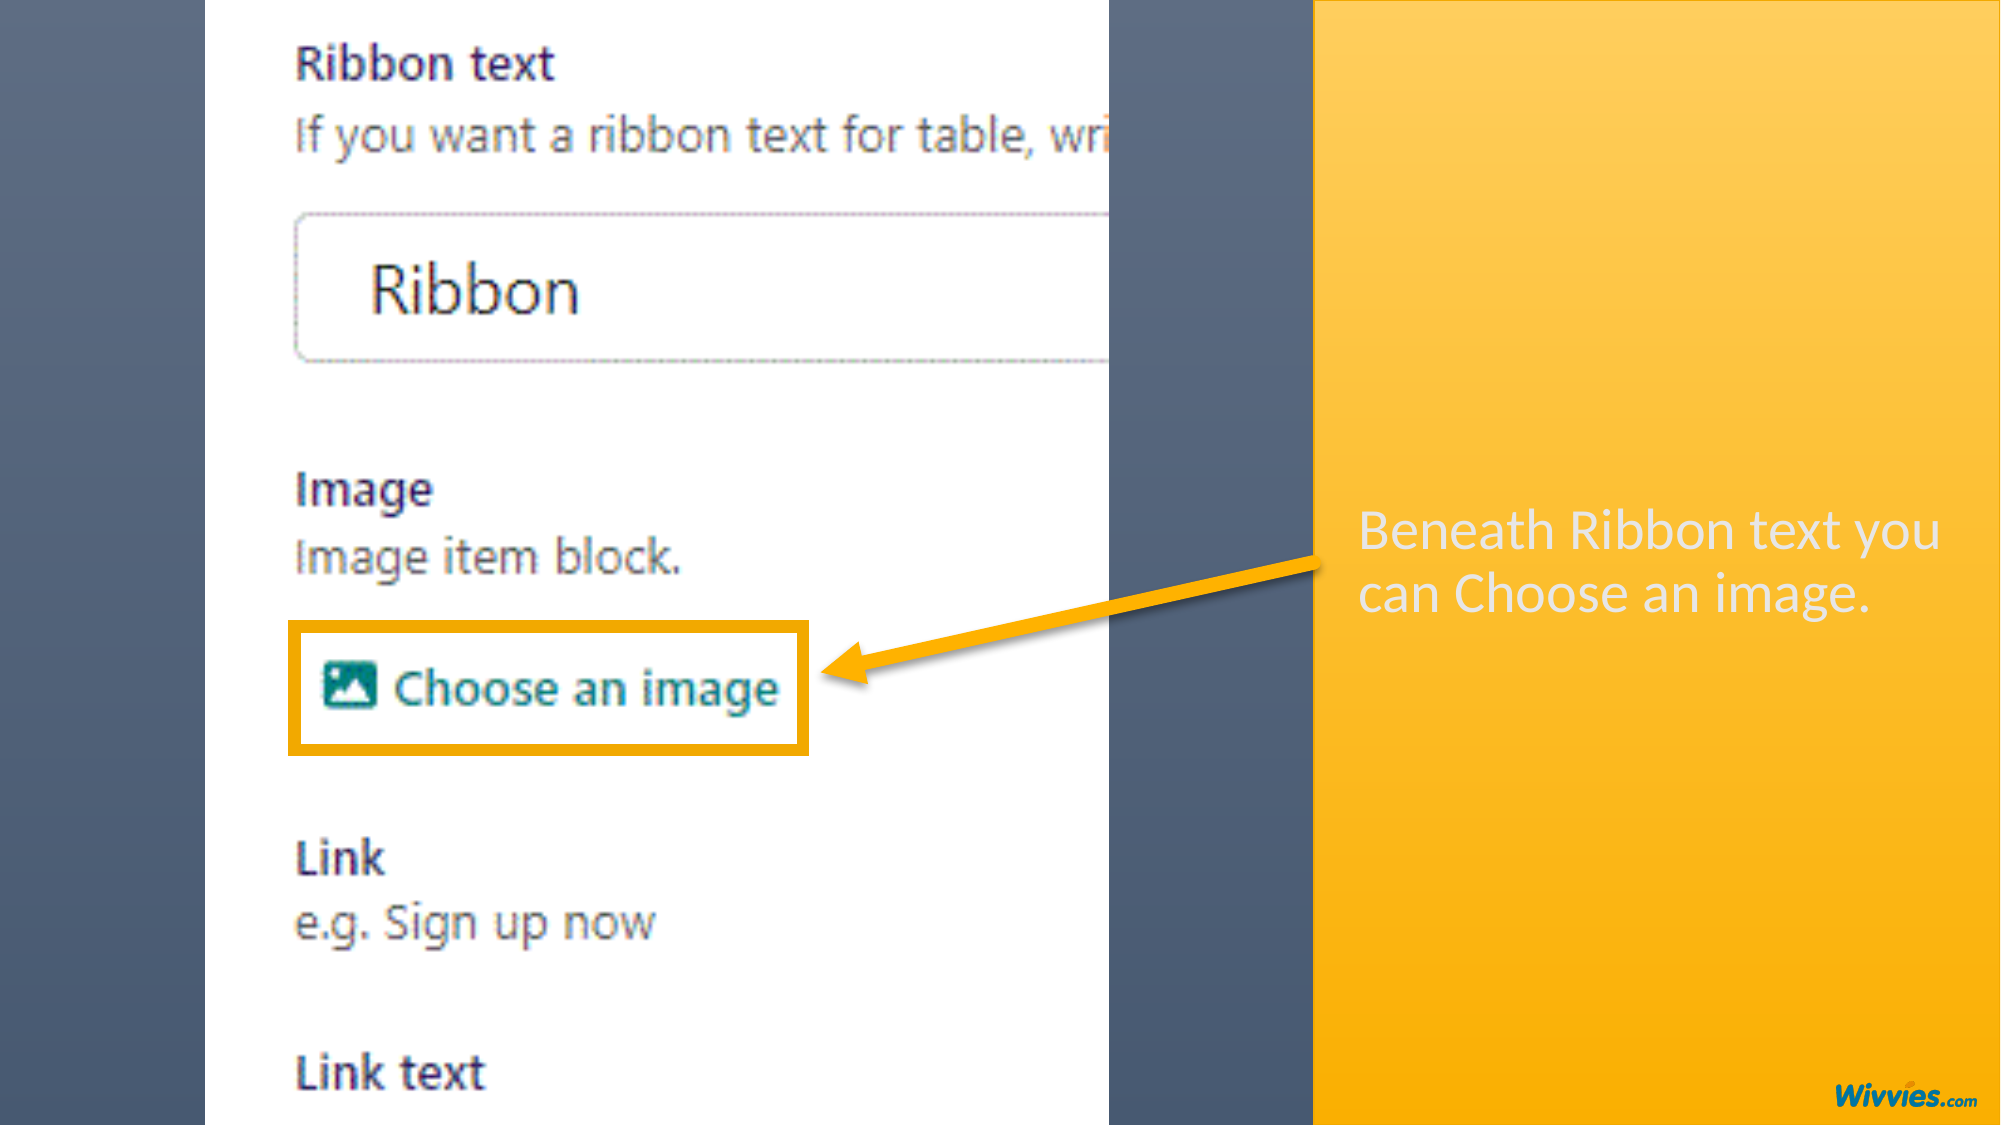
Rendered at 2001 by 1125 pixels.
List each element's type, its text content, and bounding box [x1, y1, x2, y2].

picture [0, 0, 1314, 1125]
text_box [820, 562, 1314, 673]
list Beneath Ribbon text you can Choose an image. [1314, 0, 2000, 1125]
